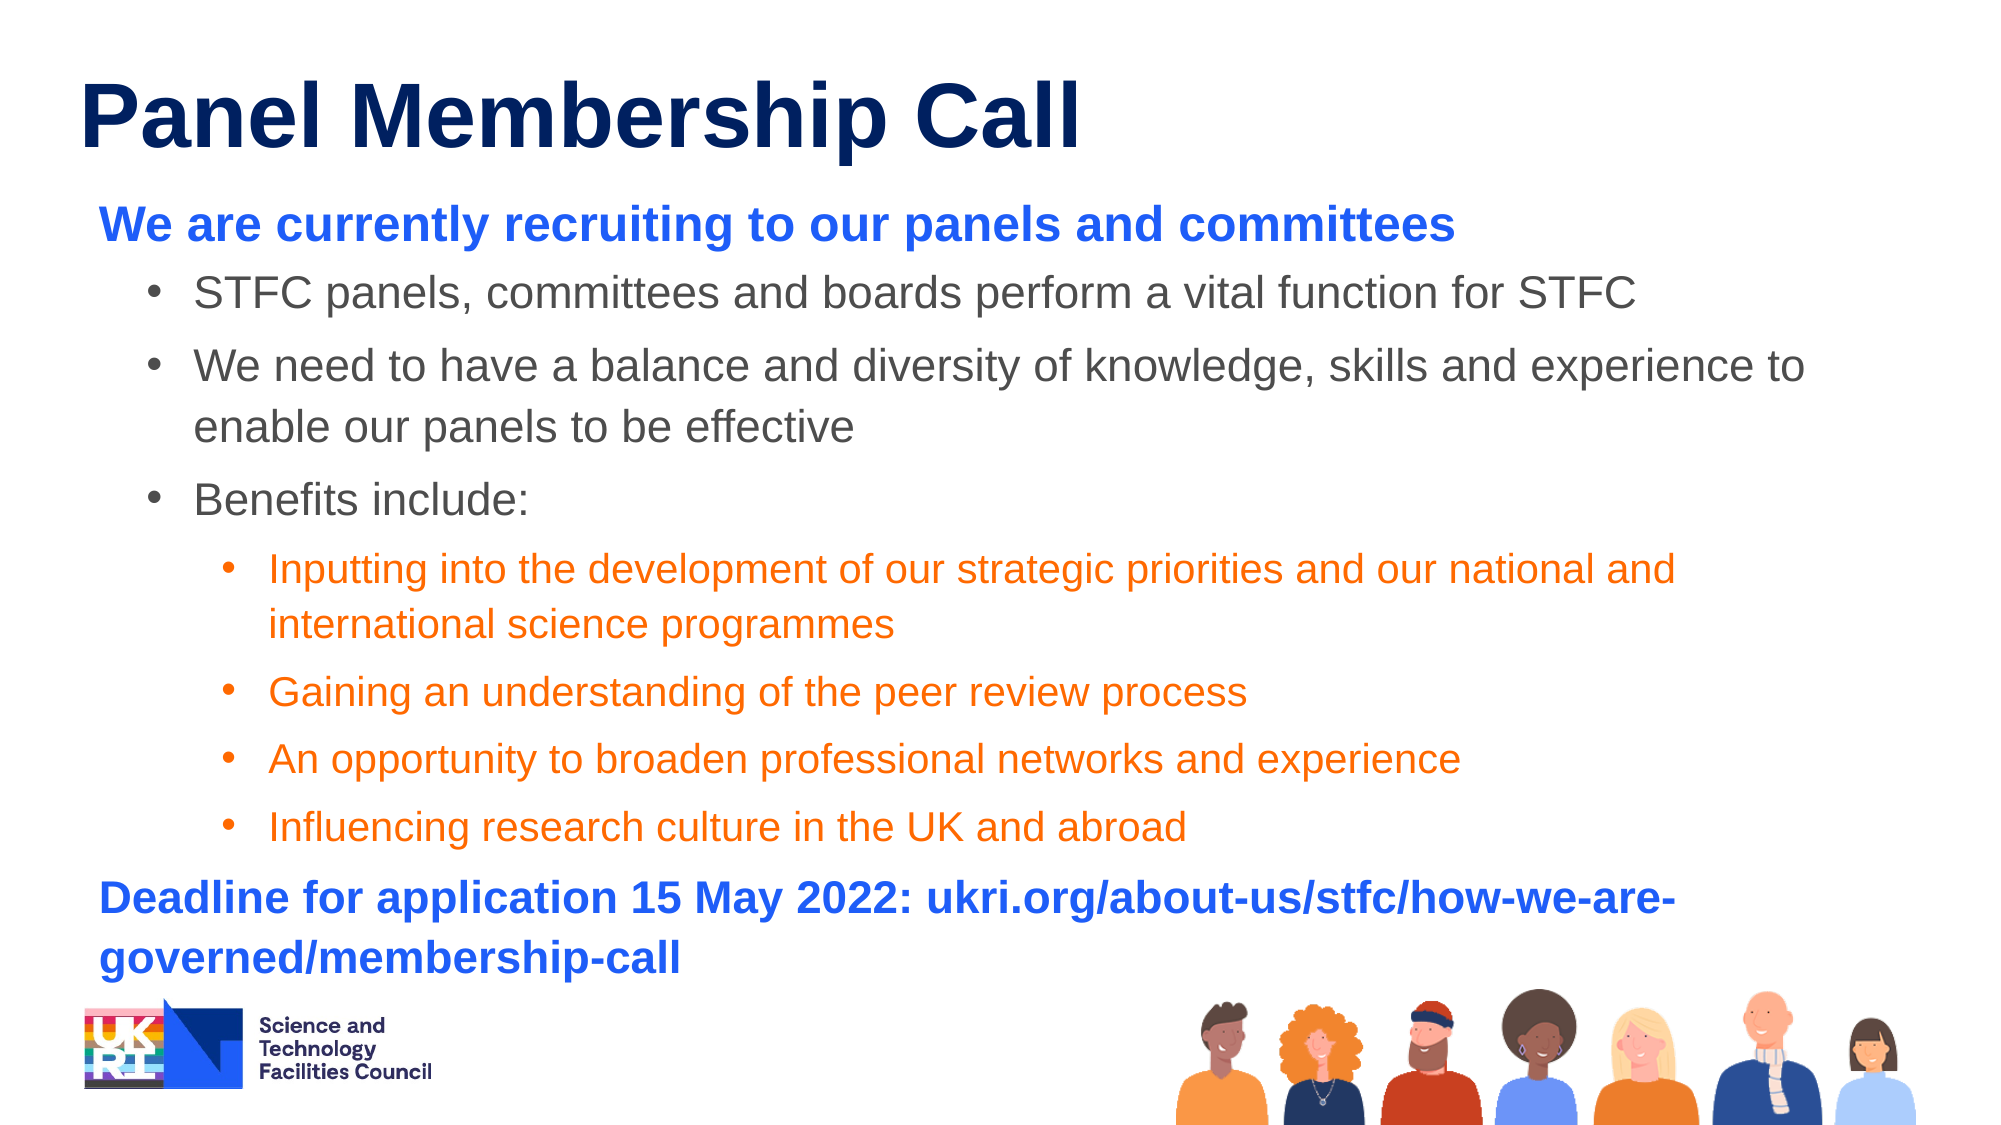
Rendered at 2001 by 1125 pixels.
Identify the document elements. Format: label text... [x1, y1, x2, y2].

text_box Panel Membership Call [64, 48, 2000, 174]
picture [84, 998, 431, 1089]
text_box We are currently recruiting to our panels and committees STFC panels, committees and boards perform a vital function for STFC We need to have a balance and diversity of knowledge, skills and experience to enable our panels to be effective Benefits include: Inputting into the development of our strategic priorities and our national and international science programmes Gaining an understanding of the peer review process An opportunity to broaden professional networks and experience Influencing research culture in the UK and abroad Deadline for application 15 May 2022: ukri.org/about-us/stfc/how-we-are-governed/membership-call [84, 177, 1916, 991]
picture [1176, 989, 1916, 1125]
